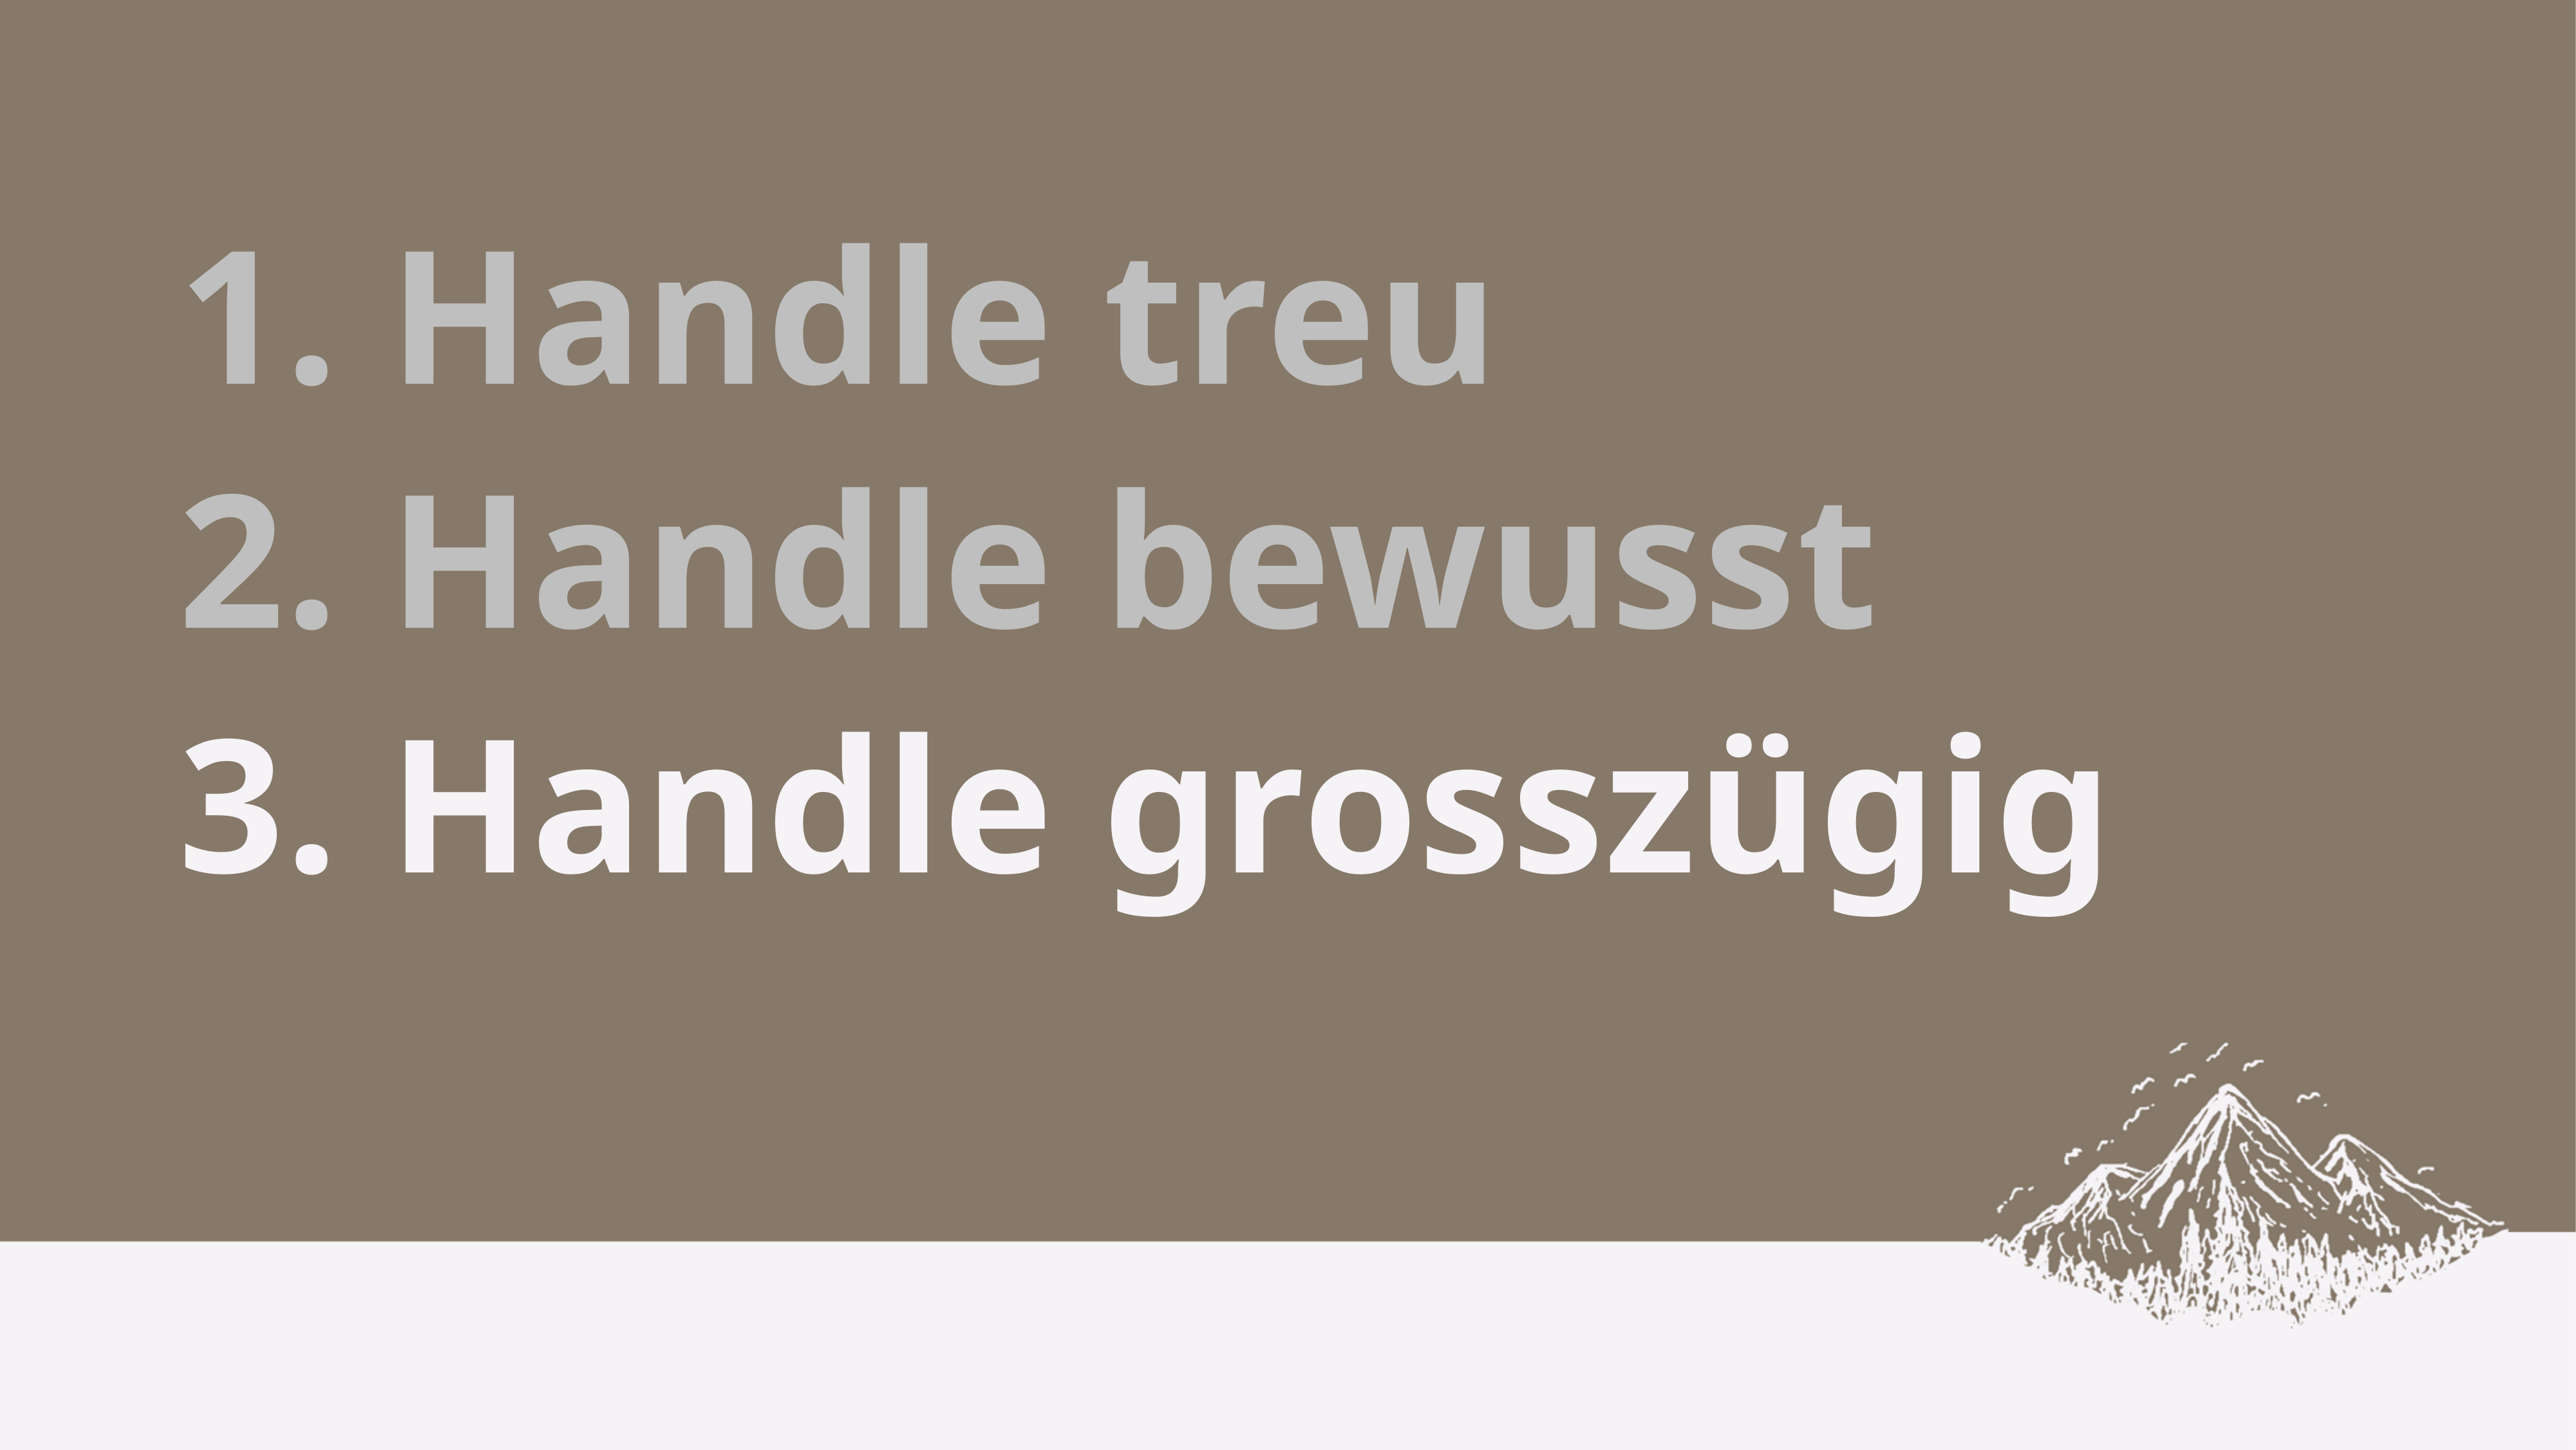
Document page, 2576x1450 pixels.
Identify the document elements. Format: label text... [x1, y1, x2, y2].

list 1. Handle treu 2. Handle bewusst 3. Handle grosszügig [169, 171, 2451, 1196]
picture [0, 0, 2576, 1450]
